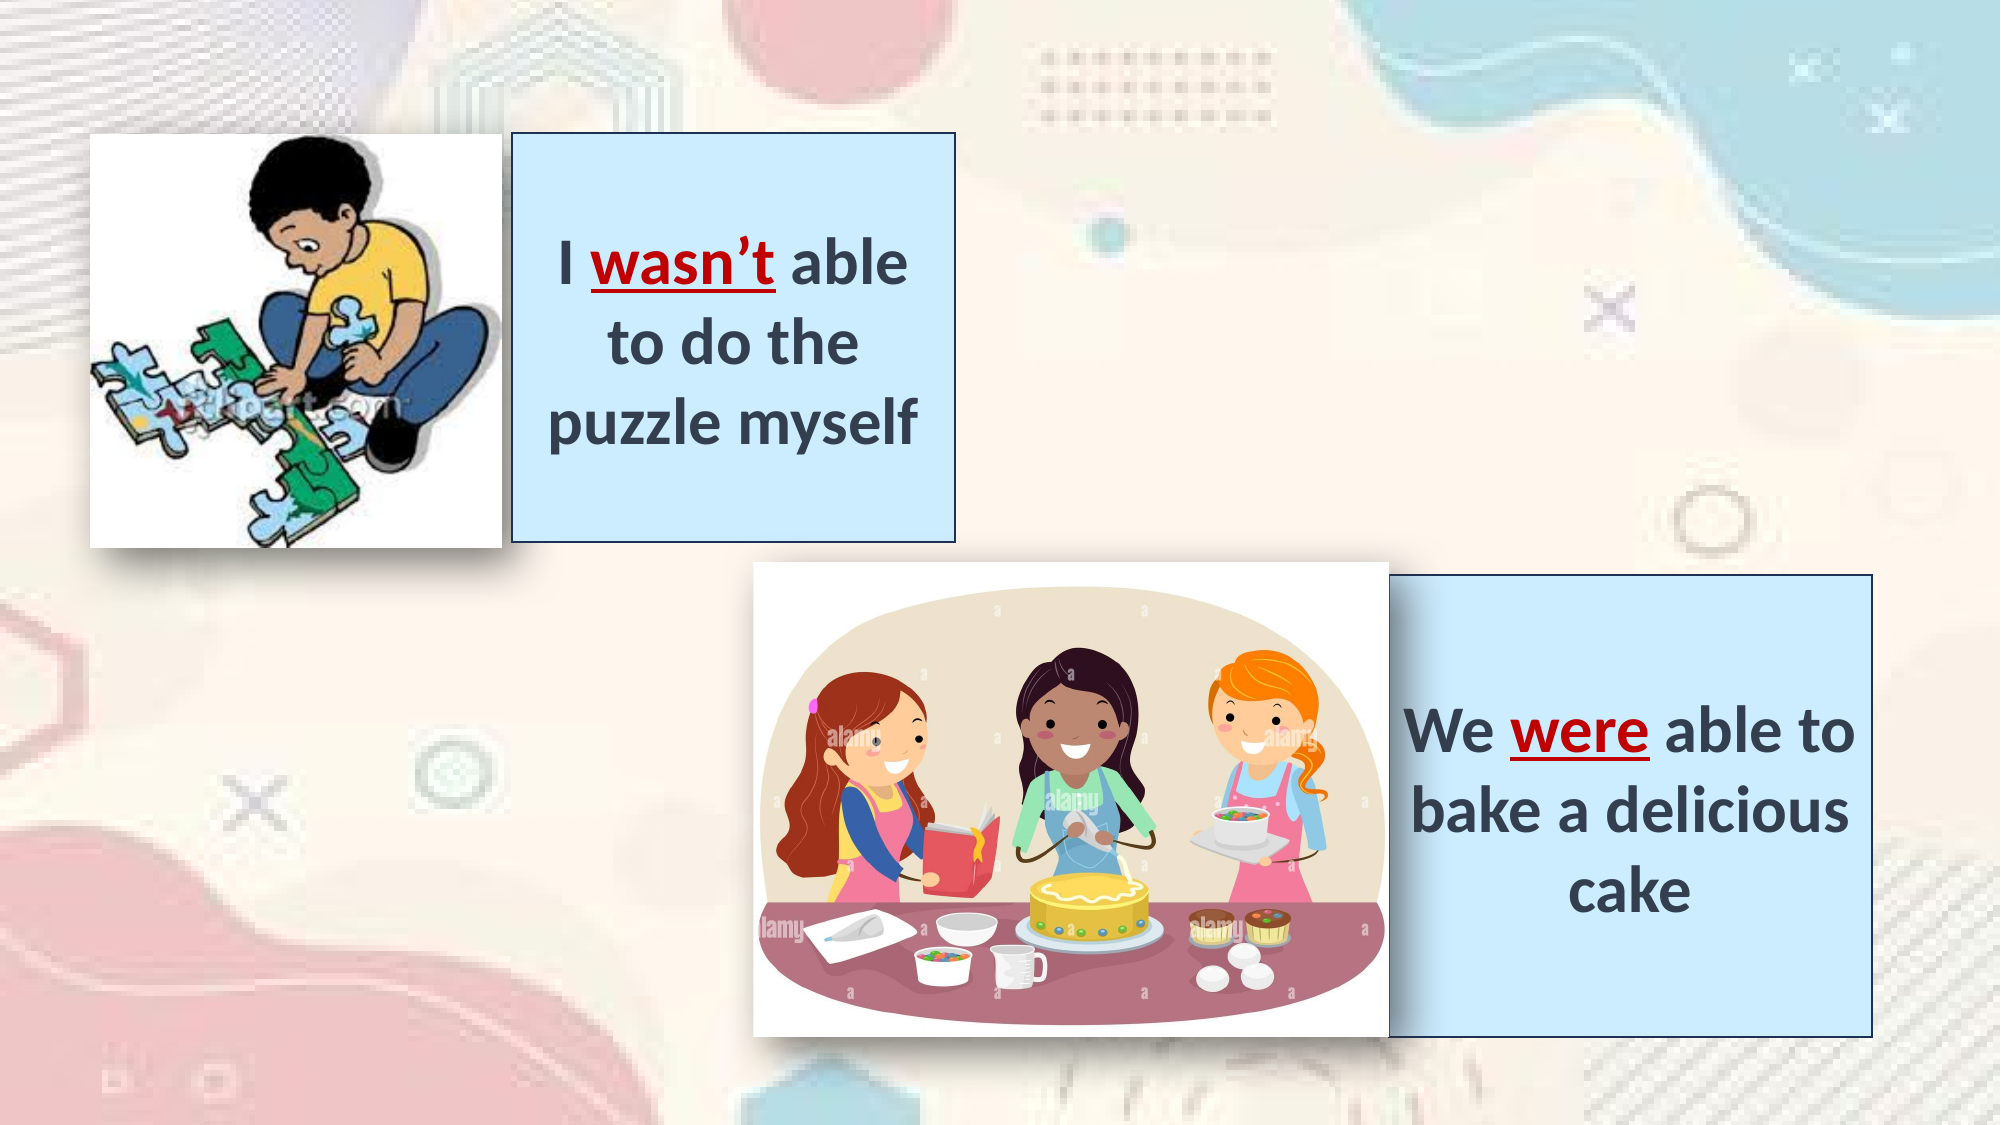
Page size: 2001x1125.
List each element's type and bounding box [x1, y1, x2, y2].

picture [0, 0, 2000, 1125]
text_box [90, 132, 955, 548]
text_box [753, 562, 1872, 1037]
